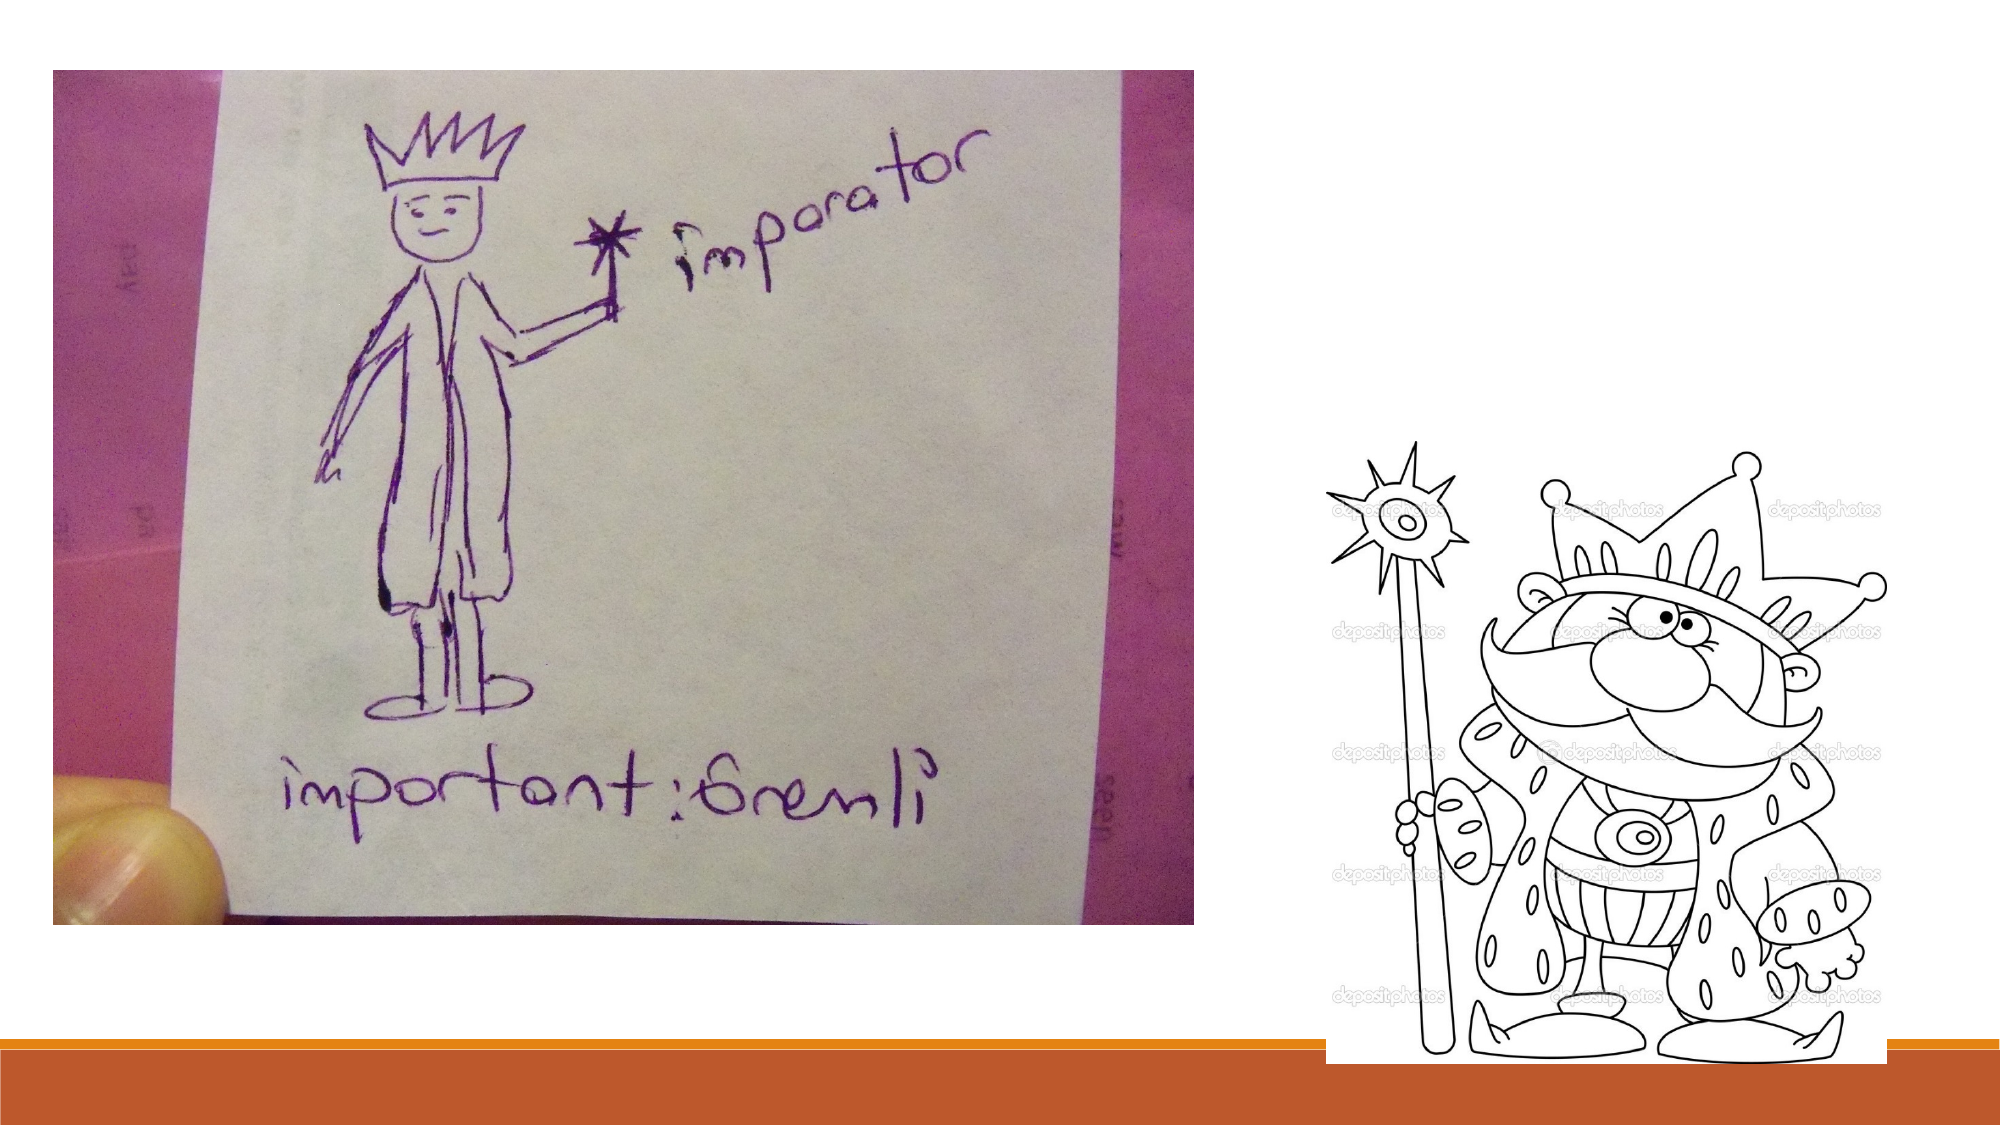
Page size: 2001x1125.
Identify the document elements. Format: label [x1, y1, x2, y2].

picture [1325, 441, 1888, 1065]
picture [53, 69, 1195, 926]
